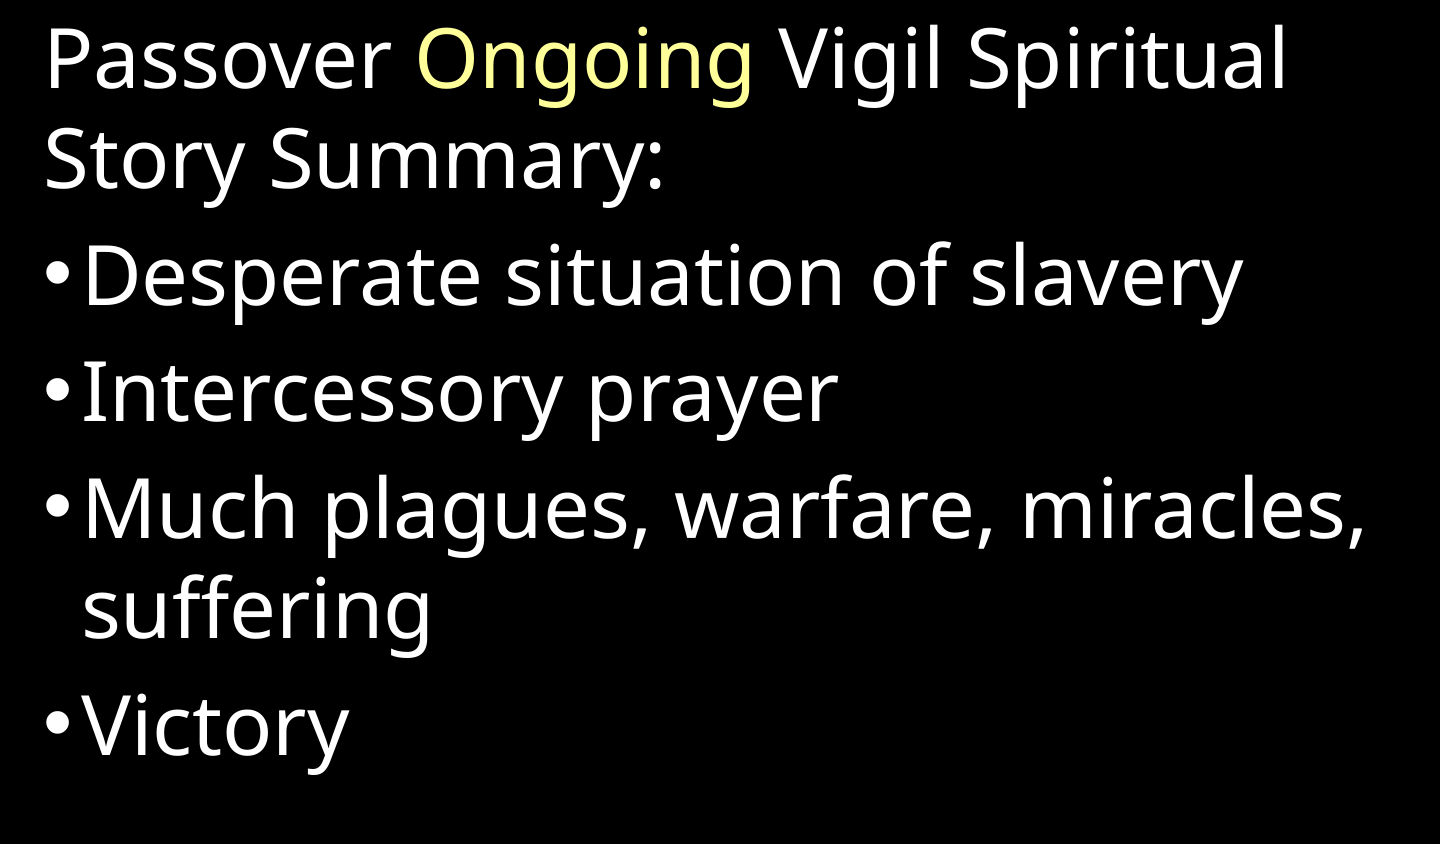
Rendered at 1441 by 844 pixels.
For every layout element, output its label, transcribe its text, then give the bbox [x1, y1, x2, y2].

subtitle Passover Ongoing Vigil Spiritual Story Summary: Desperate situation of slavery Intercessory prayer Much plagues, warfare, miracles, suffering Victory [32, 0, 1408, 844]
